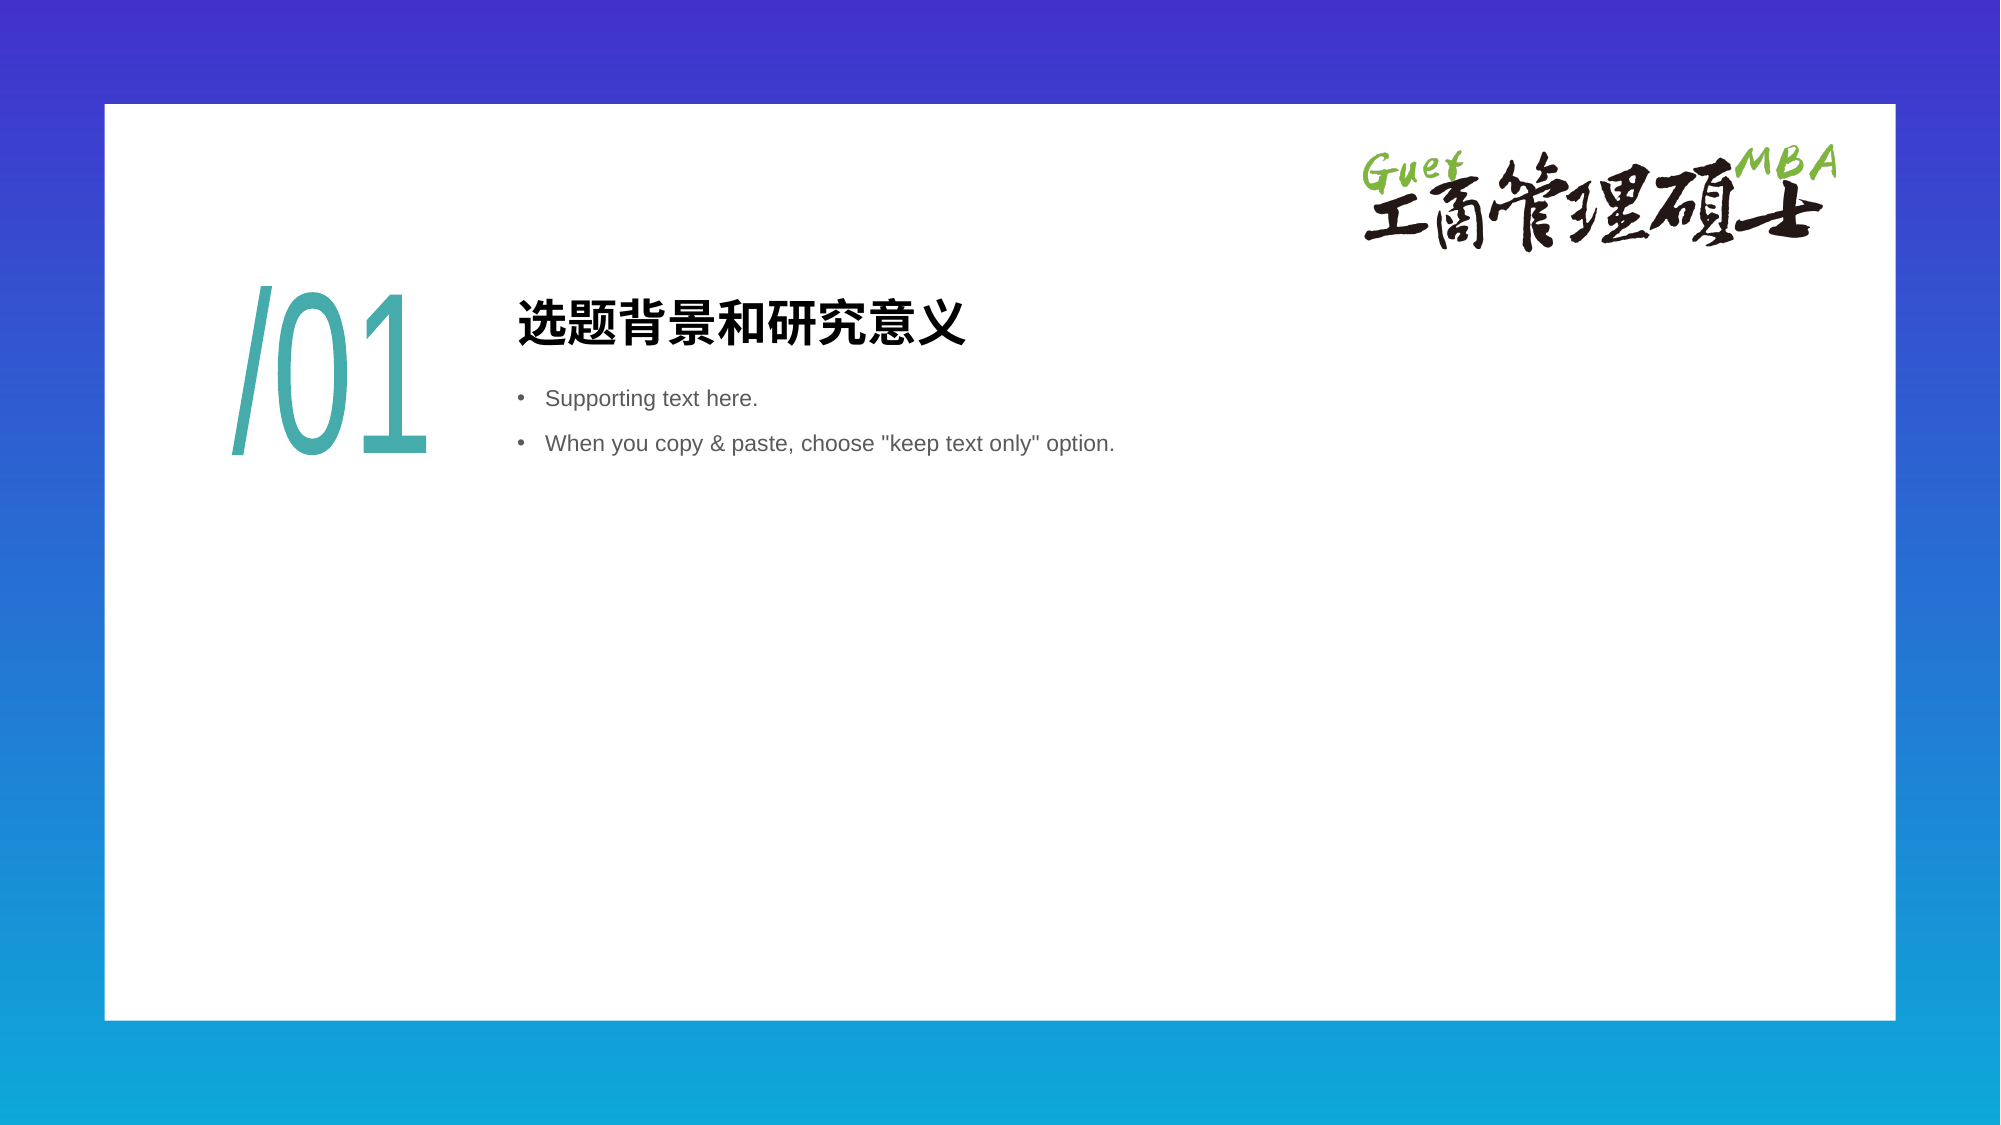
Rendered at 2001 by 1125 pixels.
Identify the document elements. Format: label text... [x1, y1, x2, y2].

title 选题背景和研究意义 [502, 212, 1391, 360]
list Supporting text here. When you copy & paste, choose "keep text only" option. [502, 378, 1391, 546]
picture [0, 0, 2000, 1029]
